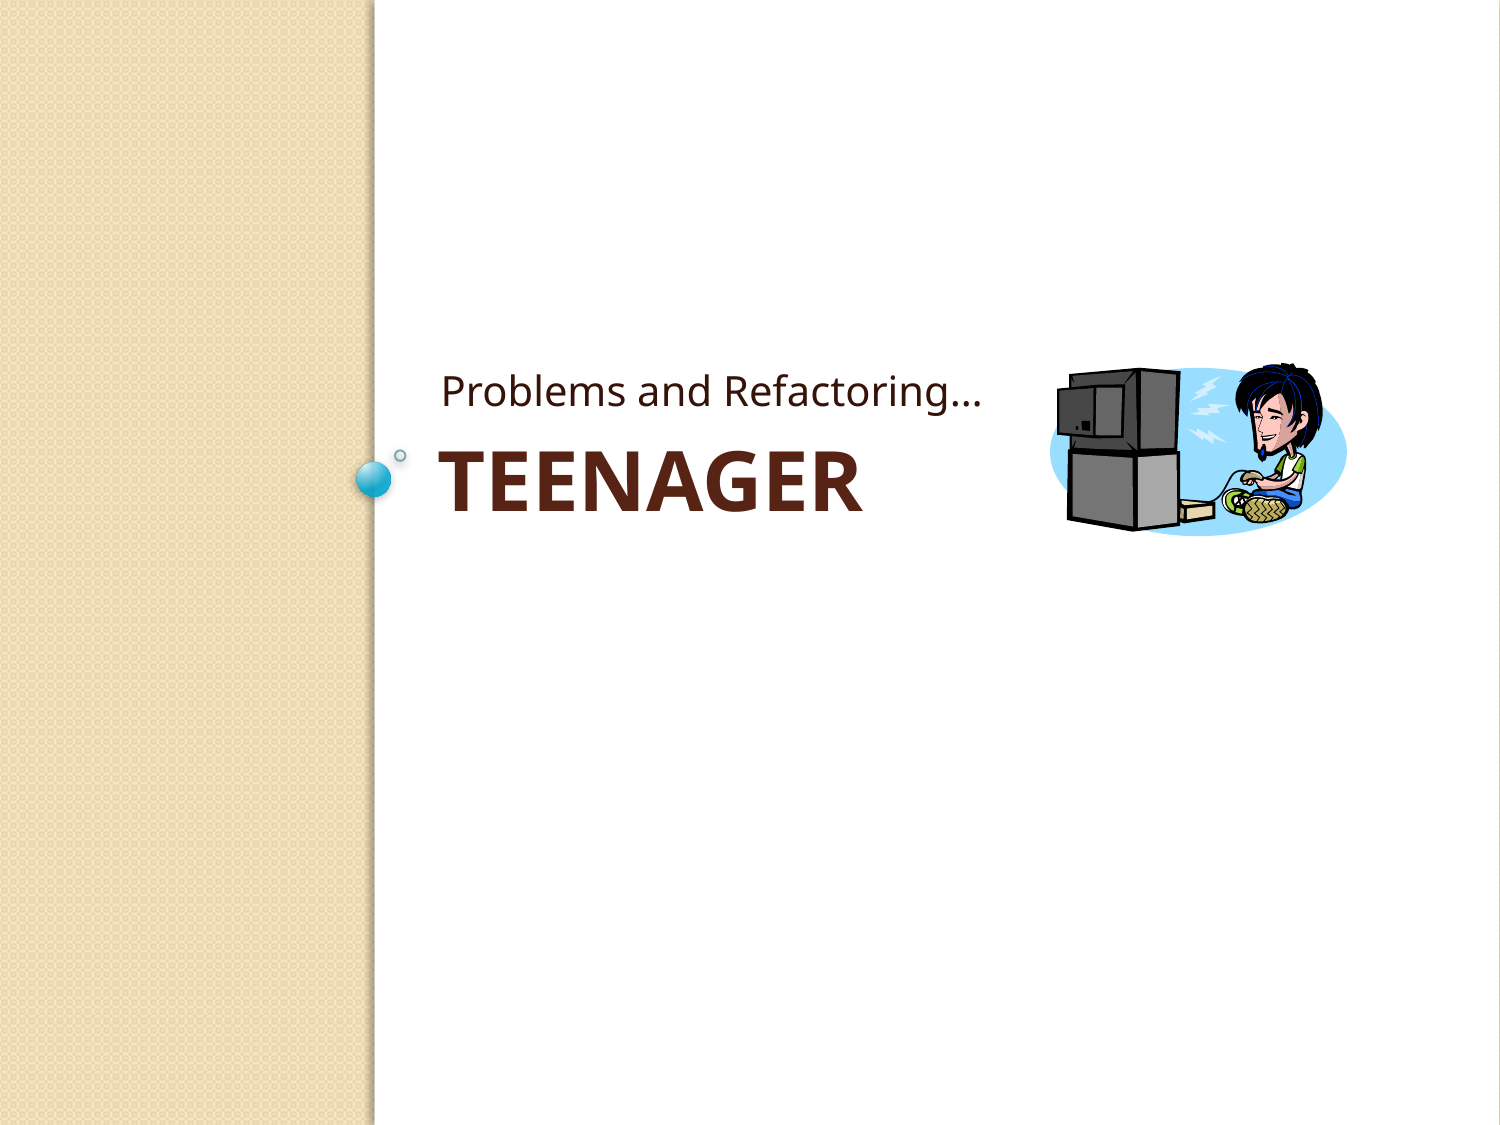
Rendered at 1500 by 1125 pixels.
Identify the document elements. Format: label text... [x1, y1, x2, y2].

list Problems and Refactoring… [422, 174, 1473, 423]
picture [1049, 362, 1348, 537]
title Teenager [422, 426, 1473, 802]
